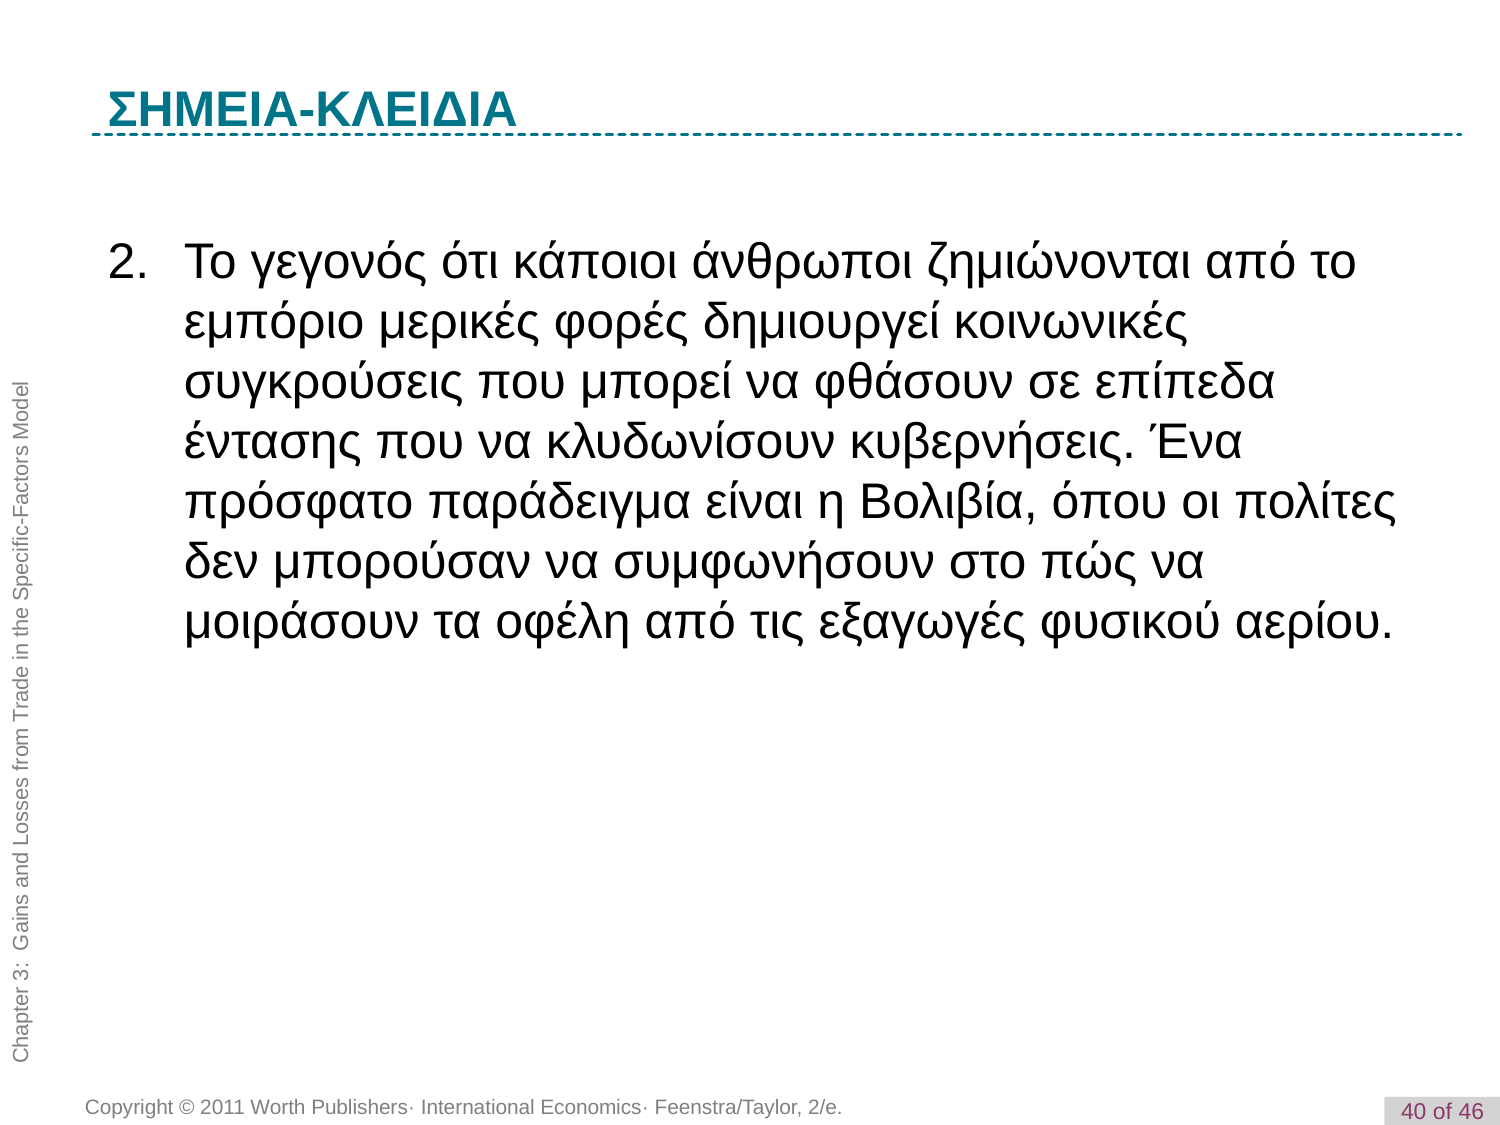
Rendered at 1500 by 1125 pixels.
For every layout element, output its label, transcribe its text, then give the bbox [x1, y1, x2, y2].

text_box 2. Το γεγονός ότι κάποιοι άνθρωποι ζημιώνονται από το εμπόριο μερικές φορές δημιουργεί κοινωνικές συγκρούσεις που μπορεί να φθάσουν σε επίπεδα έντασης που να κλυδωνίσουν κυβερνήσεις. Ένα πρόσφατο παράδειγμα είναι η Βολιβία, όπου οι πολίτες δεν μπορούσαν να συμφωνήσουν στο πώς να μοιράσουν τα οφέλη από τις εξαγωγές φυσικού αερίου. [92, 221, 1429, 760]
text_box ΣΗΜΕΙΑ-ΚΛΕΙΔΙΑ [92, 69, 617, 133]
text_box ΣΗΜΕΙΑ-ΚΛΕΙΔΙΑ [92, 141, 617, 145]
text_box K e y T e r m [88, 63, 467, 134]
